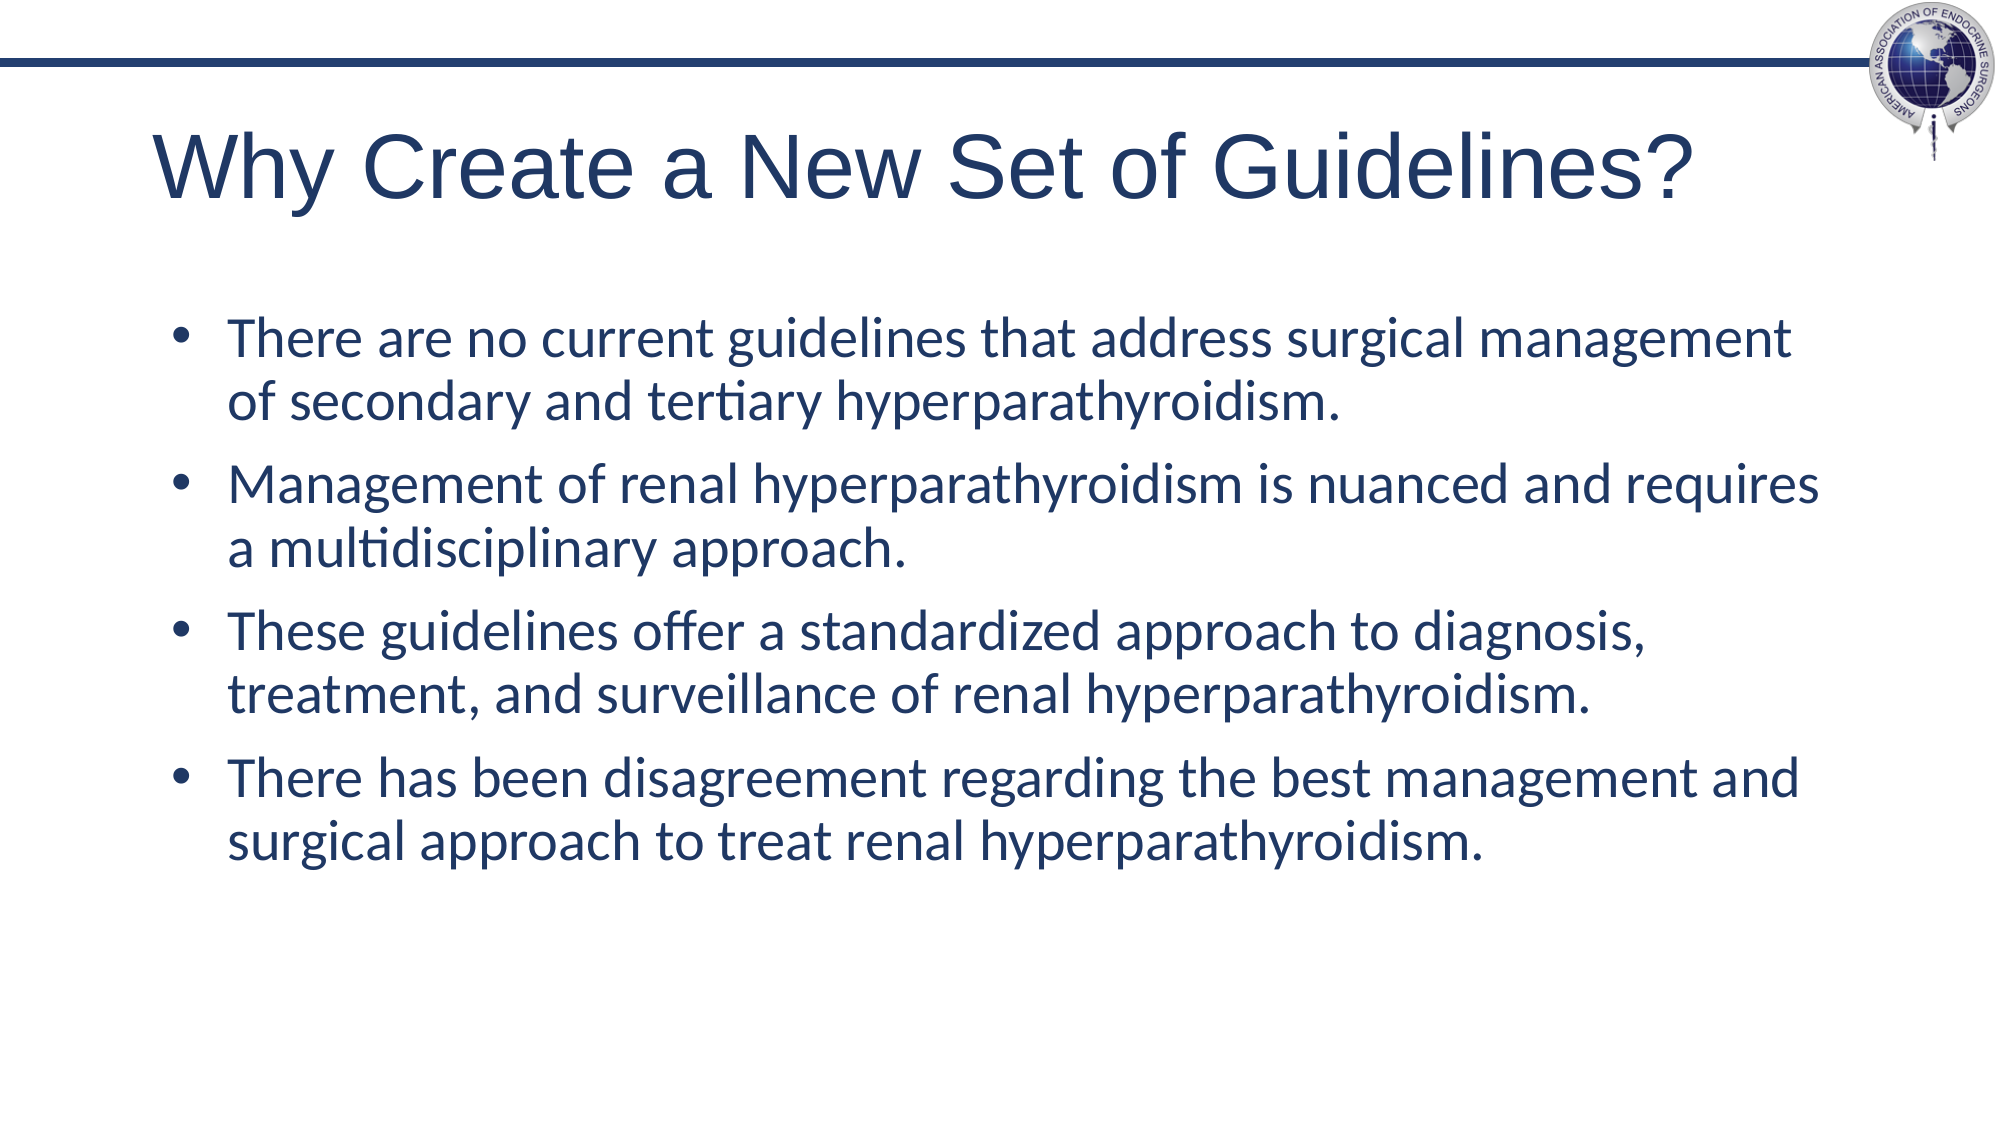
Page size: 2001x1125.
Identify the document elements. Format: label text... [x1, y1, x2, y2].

list There are no current guidelines that address surgical management of secondary and tertiary hyperparathyroidism. Management of renal hyperparathyroidism is nuanced and requires a multidisciplinary approach. These guidelines offer a standardized approach to diagnosis, treatment, and surveillance of renal hyperparathyroidism. There has been disagreement regarding the best management and surgical approach to treat renal hyperparathyroidism. [137, 299, 1863, 1014]
picture [1866, 0, 2000, 162]
title Why Create a New Set of Guidelines? [137, 59, 1863, 278]
